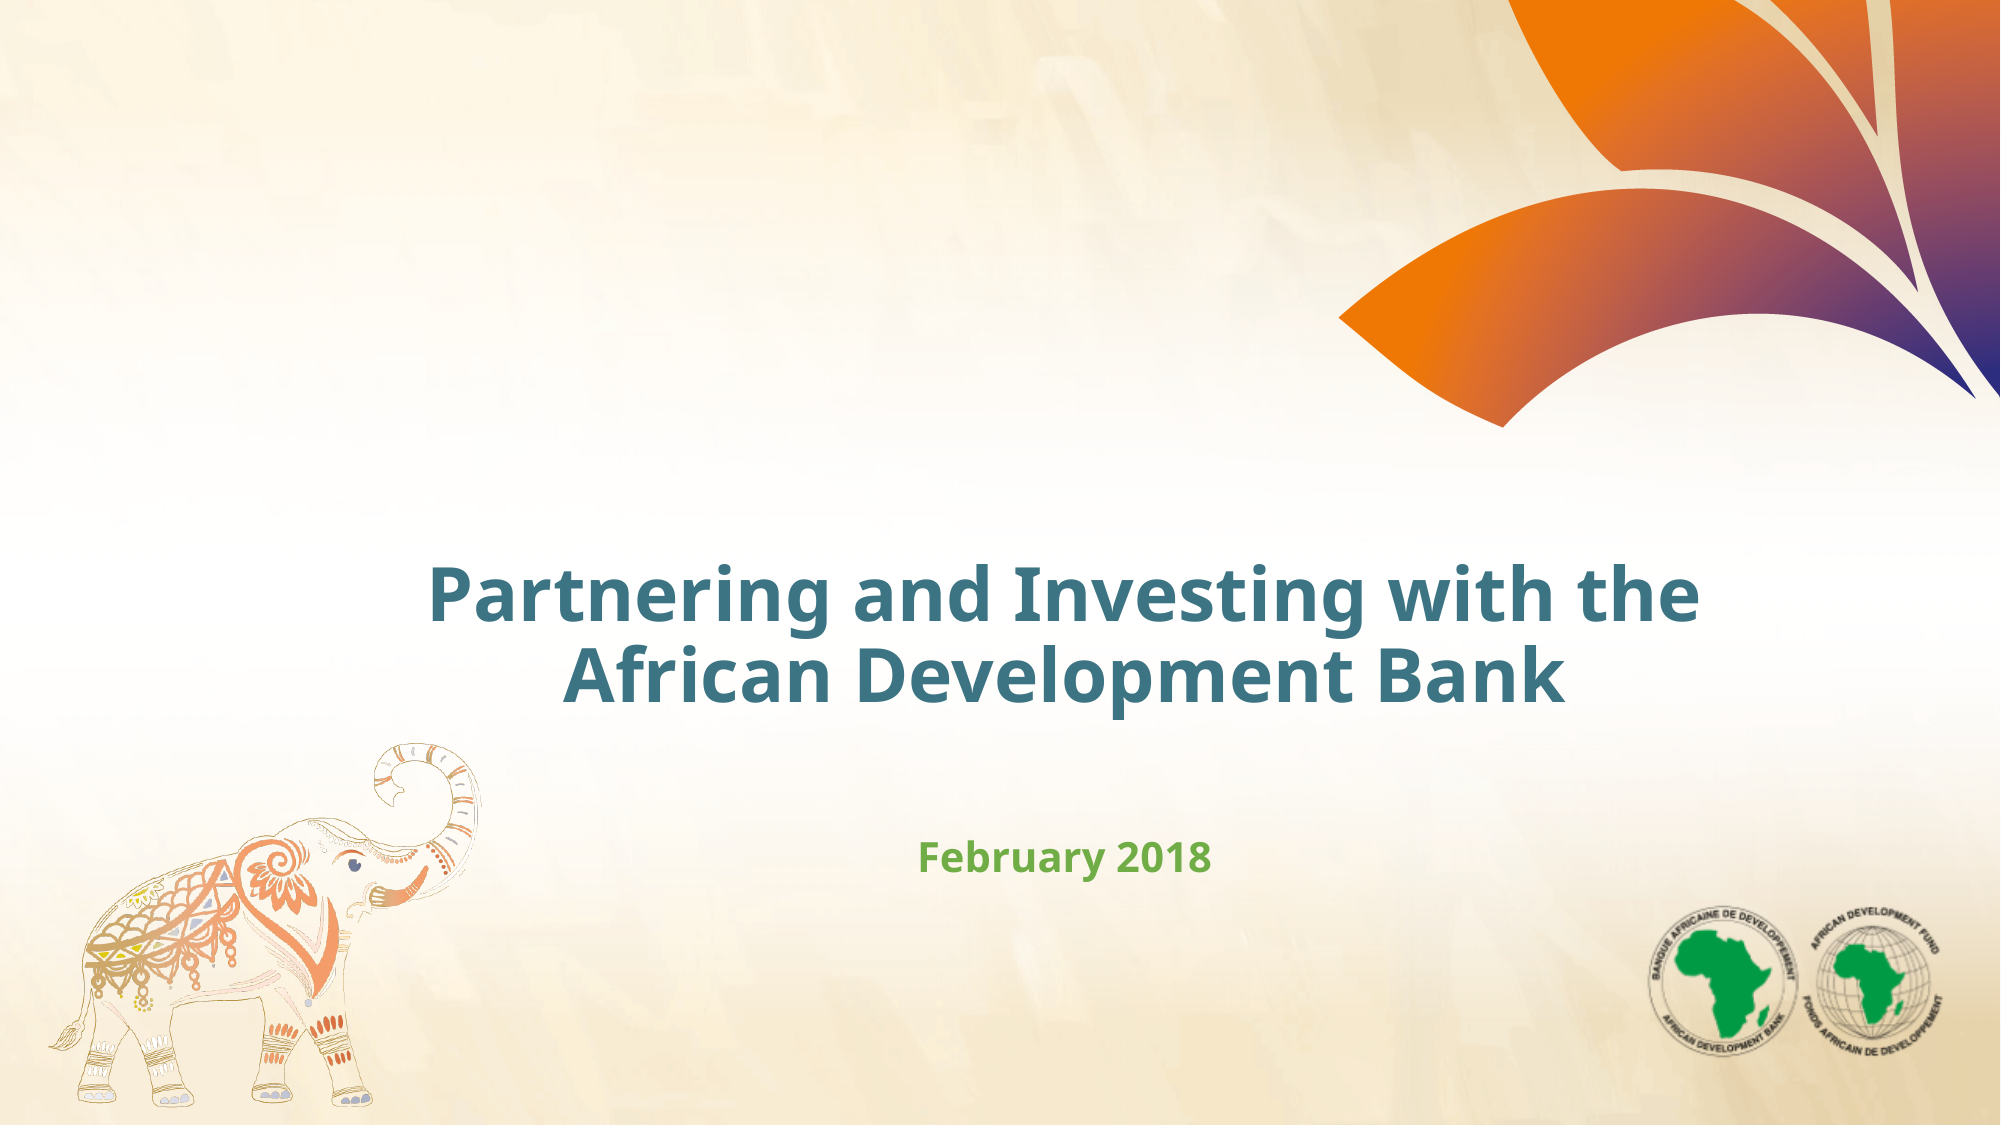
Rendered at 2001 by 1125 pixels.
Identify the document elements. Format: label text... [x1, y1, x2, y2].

text_box February 2018 [493, 828, 1928, 943]
picture [0, 0, 2001, 1125]
title Partnering and Investing with the African Development Bank [359, 528, 1771, 747]
